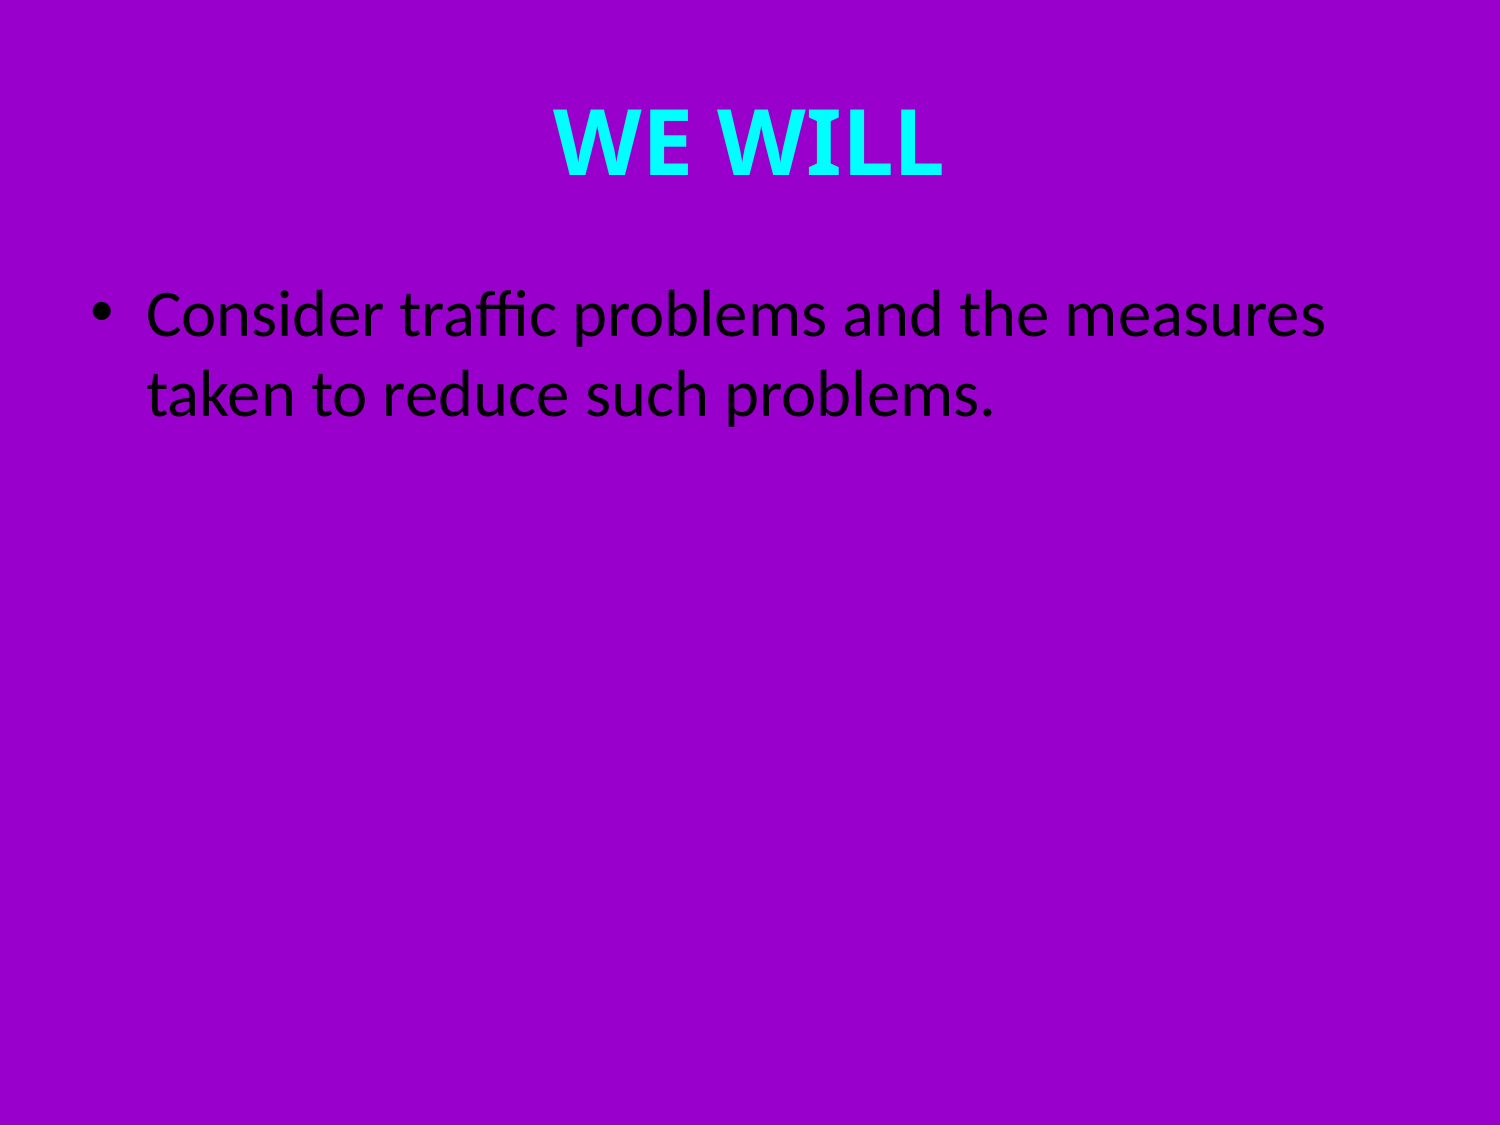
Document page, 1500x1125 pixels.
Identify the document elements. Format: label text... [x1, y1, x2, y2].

title WE WILL [75, 45, 1425, 233]
list Consider traffic problems and the measures taken to reduce such problems. [75, 262, 1425, 1005]
